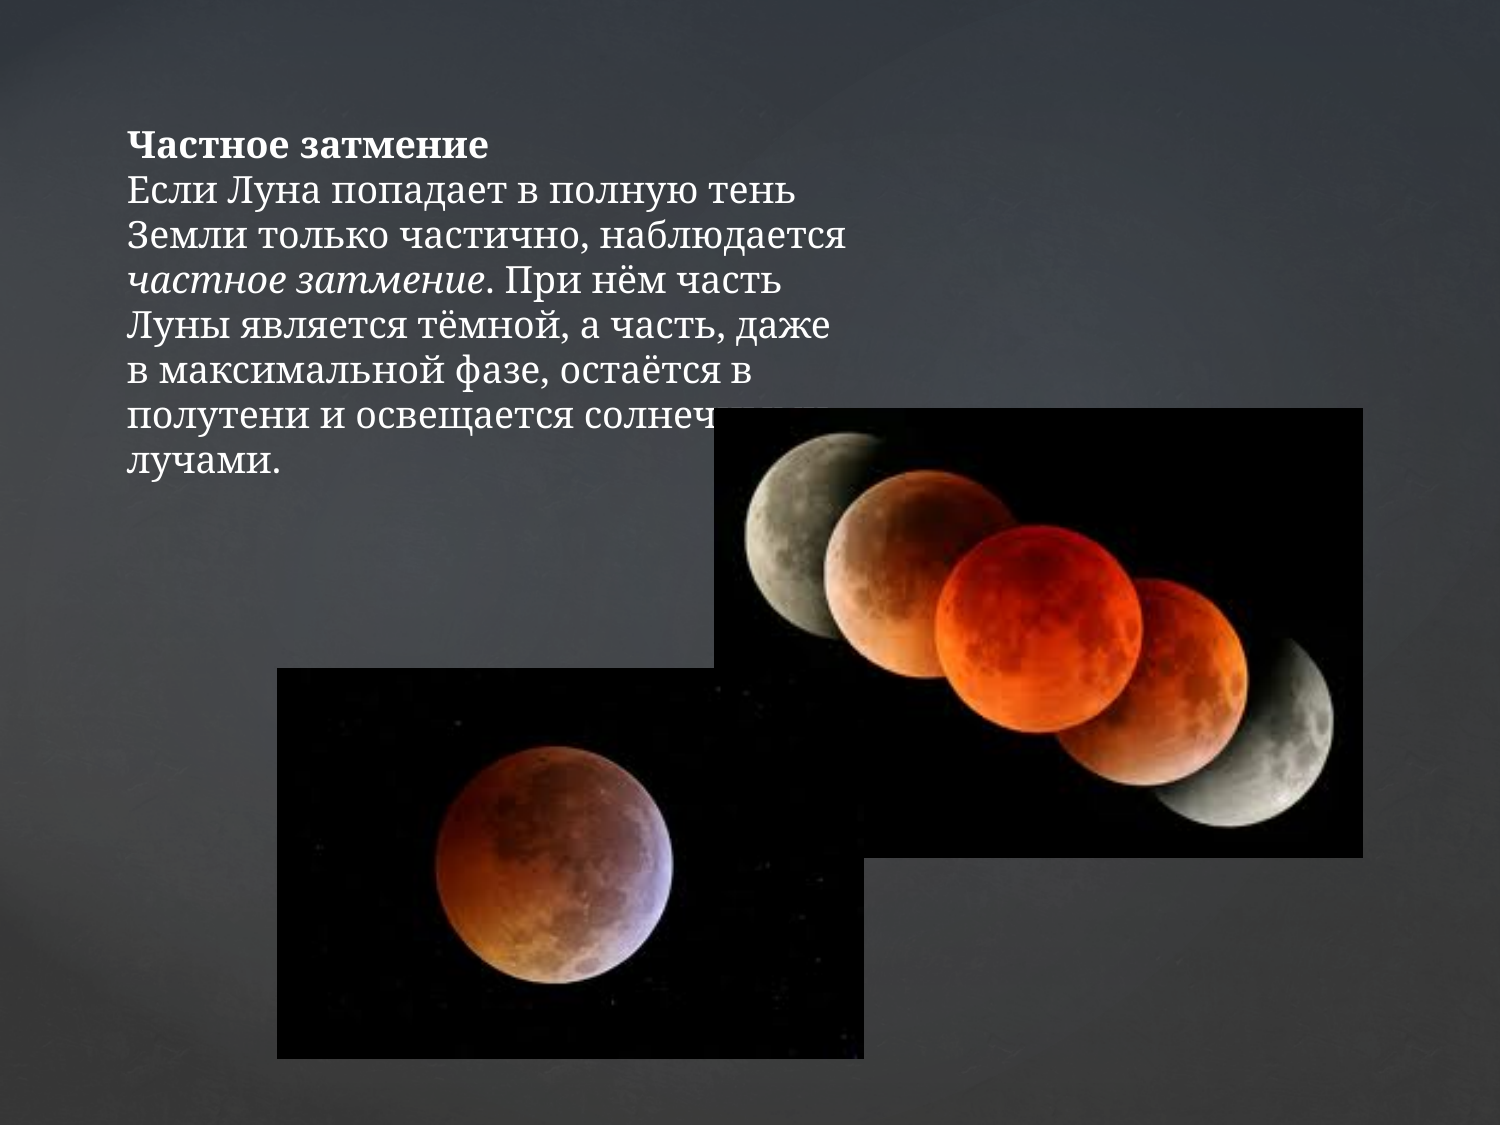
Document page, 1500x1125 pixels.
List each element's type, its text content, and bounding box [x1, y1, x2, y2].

text_box Частное затмение Если Луна попадает в полную тень Земли только частично, наблюдается частное затмение. При нём часть Луны является тёмной, а часть, даже в максимальной фазе, остаётся в полутени и освещается солнечными лучами. [112, 113, 866, 489]
picture [276, 408, 1364, 1060]
